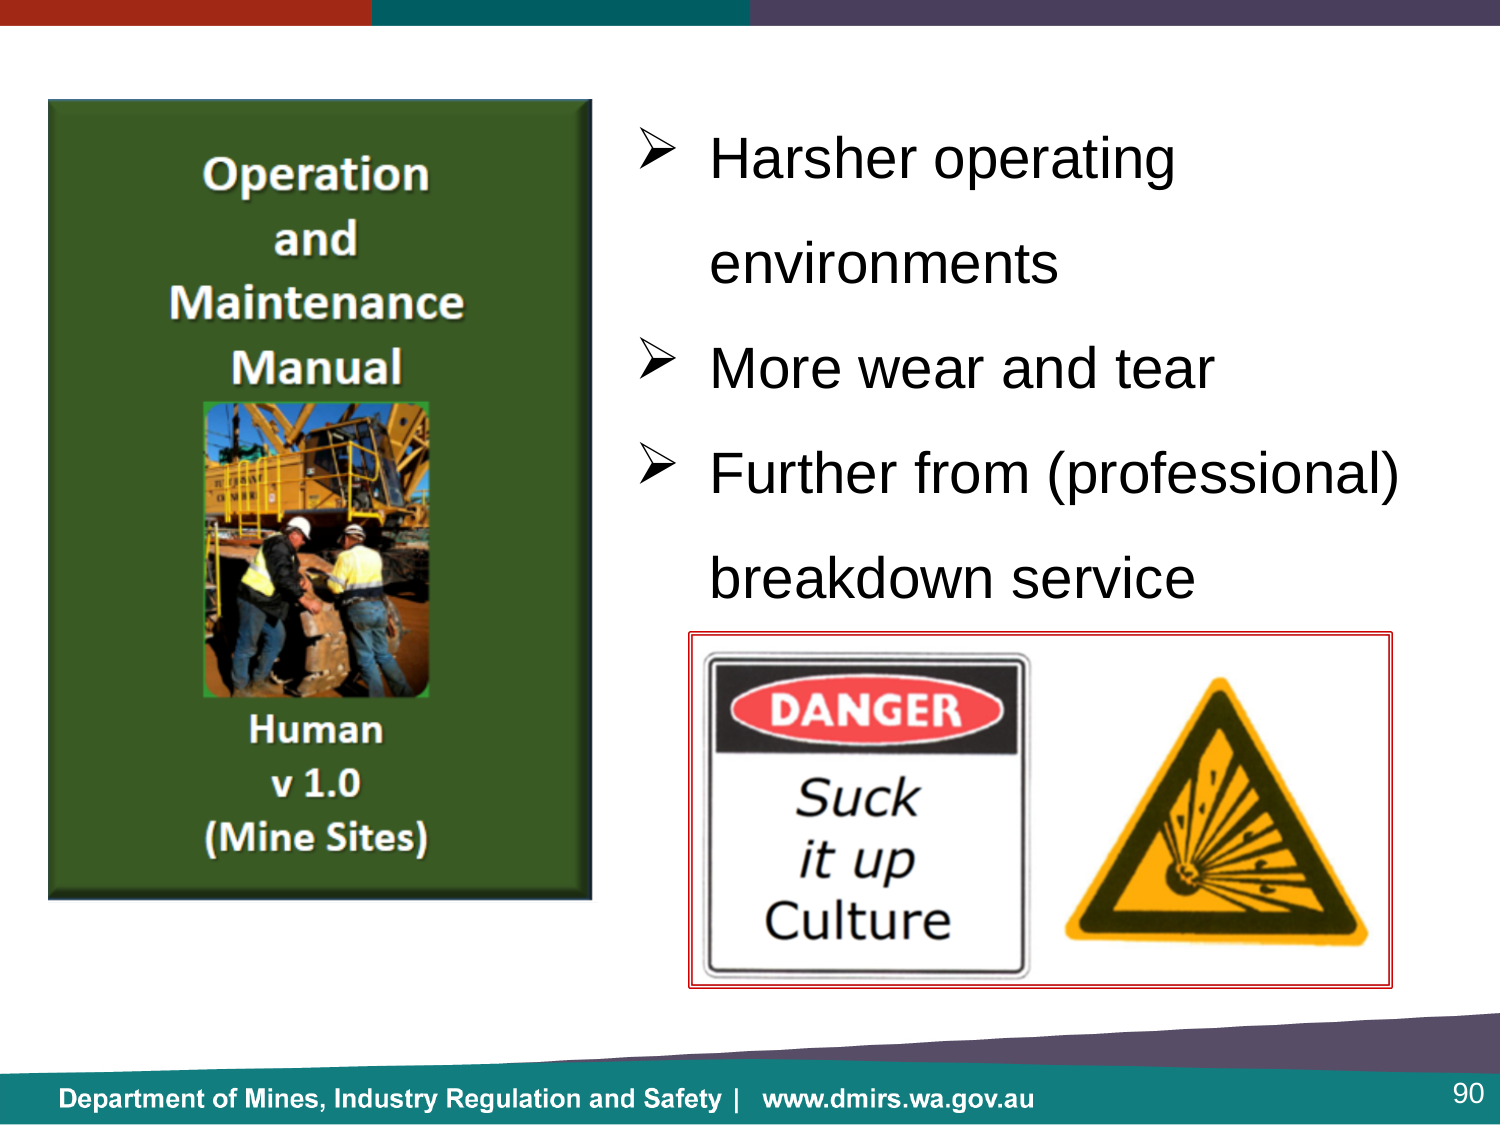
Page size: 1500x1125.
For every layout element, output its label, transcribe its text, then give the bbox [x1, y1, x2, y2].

picture [47, 98, 598, 904]
text_box Harsher operating environments More wear and tear Further from (professional) breakdown service [620, 78, 1500, 618]
picture [0, 0, 1500, 26]
slide_number 90 [1187, 1066, 1500, 1125]
picture [688, 630, 1394, 989]
picture [0, 1013, 1500, 1125]
